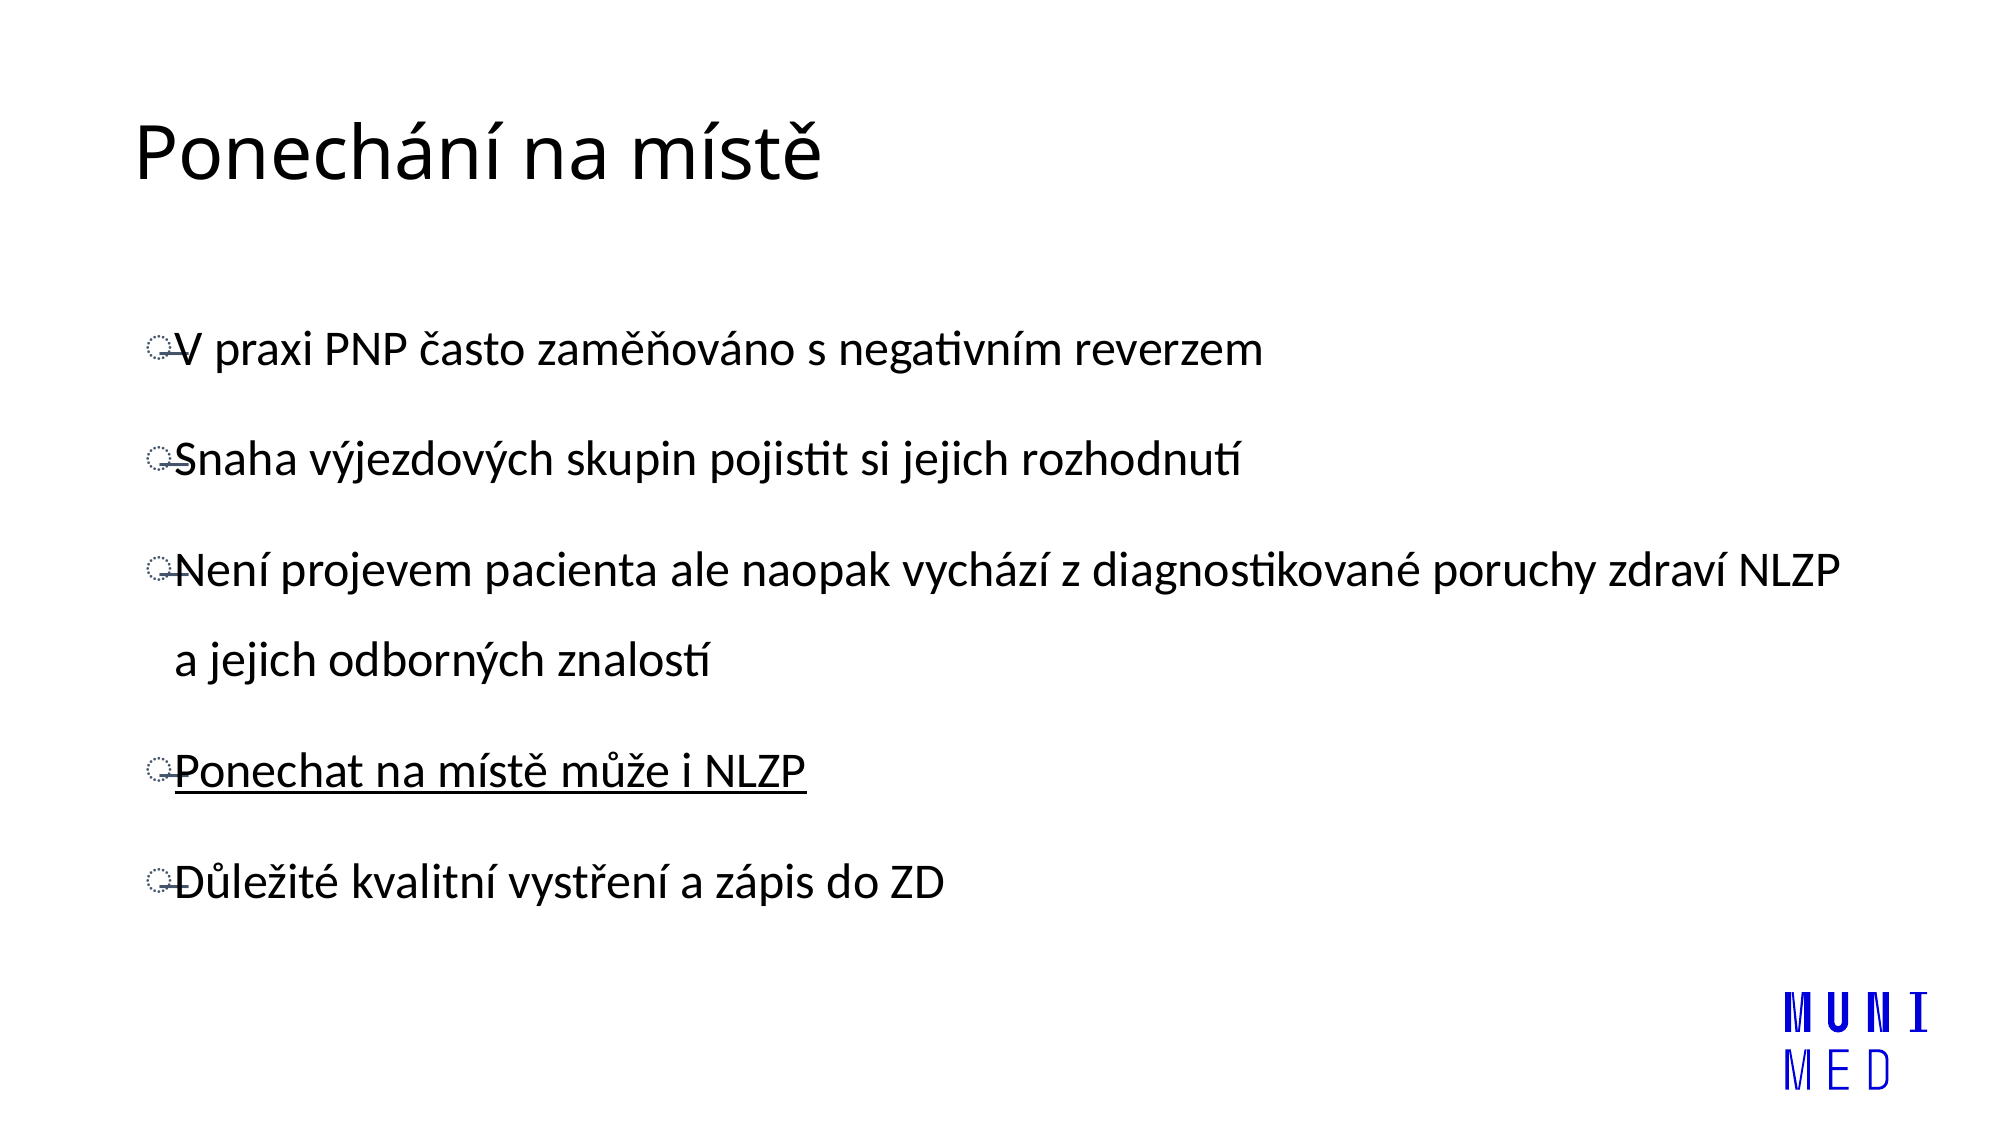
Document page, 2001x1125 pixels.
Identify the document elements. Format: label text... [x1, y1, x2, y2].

title Ponechání na místě [118, 118, 1883, 193]
list V praxi PNP často zaměňováno s negativním reverzem Snaha výjezdových skupin pojistit si jejich rozhodnutí Není projevem pacienta ale naopak vychází z diagnostikované poruchy zdraví NLZP a jejich odborných znalostí Ponechat na místě může i NLZP Důležité kvalitní vystření a zápis do ZD [118, 277, 1883, 957]
